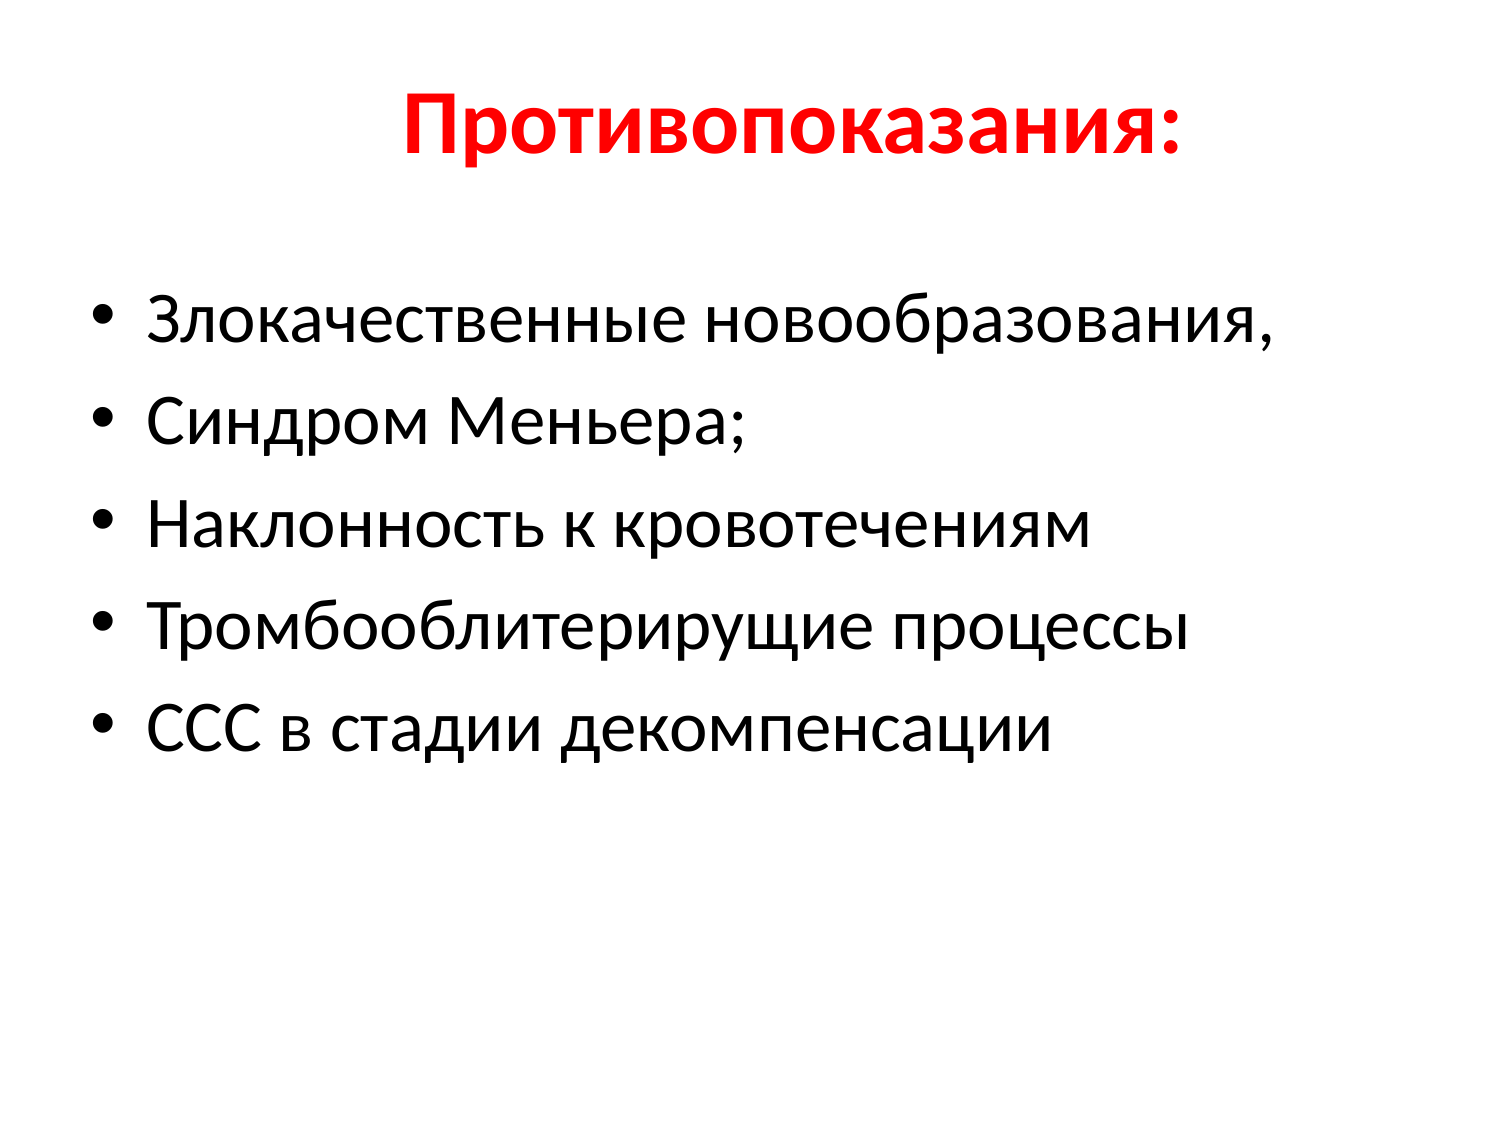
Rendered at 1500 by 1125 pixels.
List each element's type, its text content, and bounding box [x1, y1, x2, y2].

title Противопоказания: [174, 50, 1413, 185]
list Злокачественные новообразования, Синдром Меньера; Наклонность к кровотечениям Тромбооблитерирущие процессы ССС в стадии декомпенсации [75, 262, 1425, 1005]
